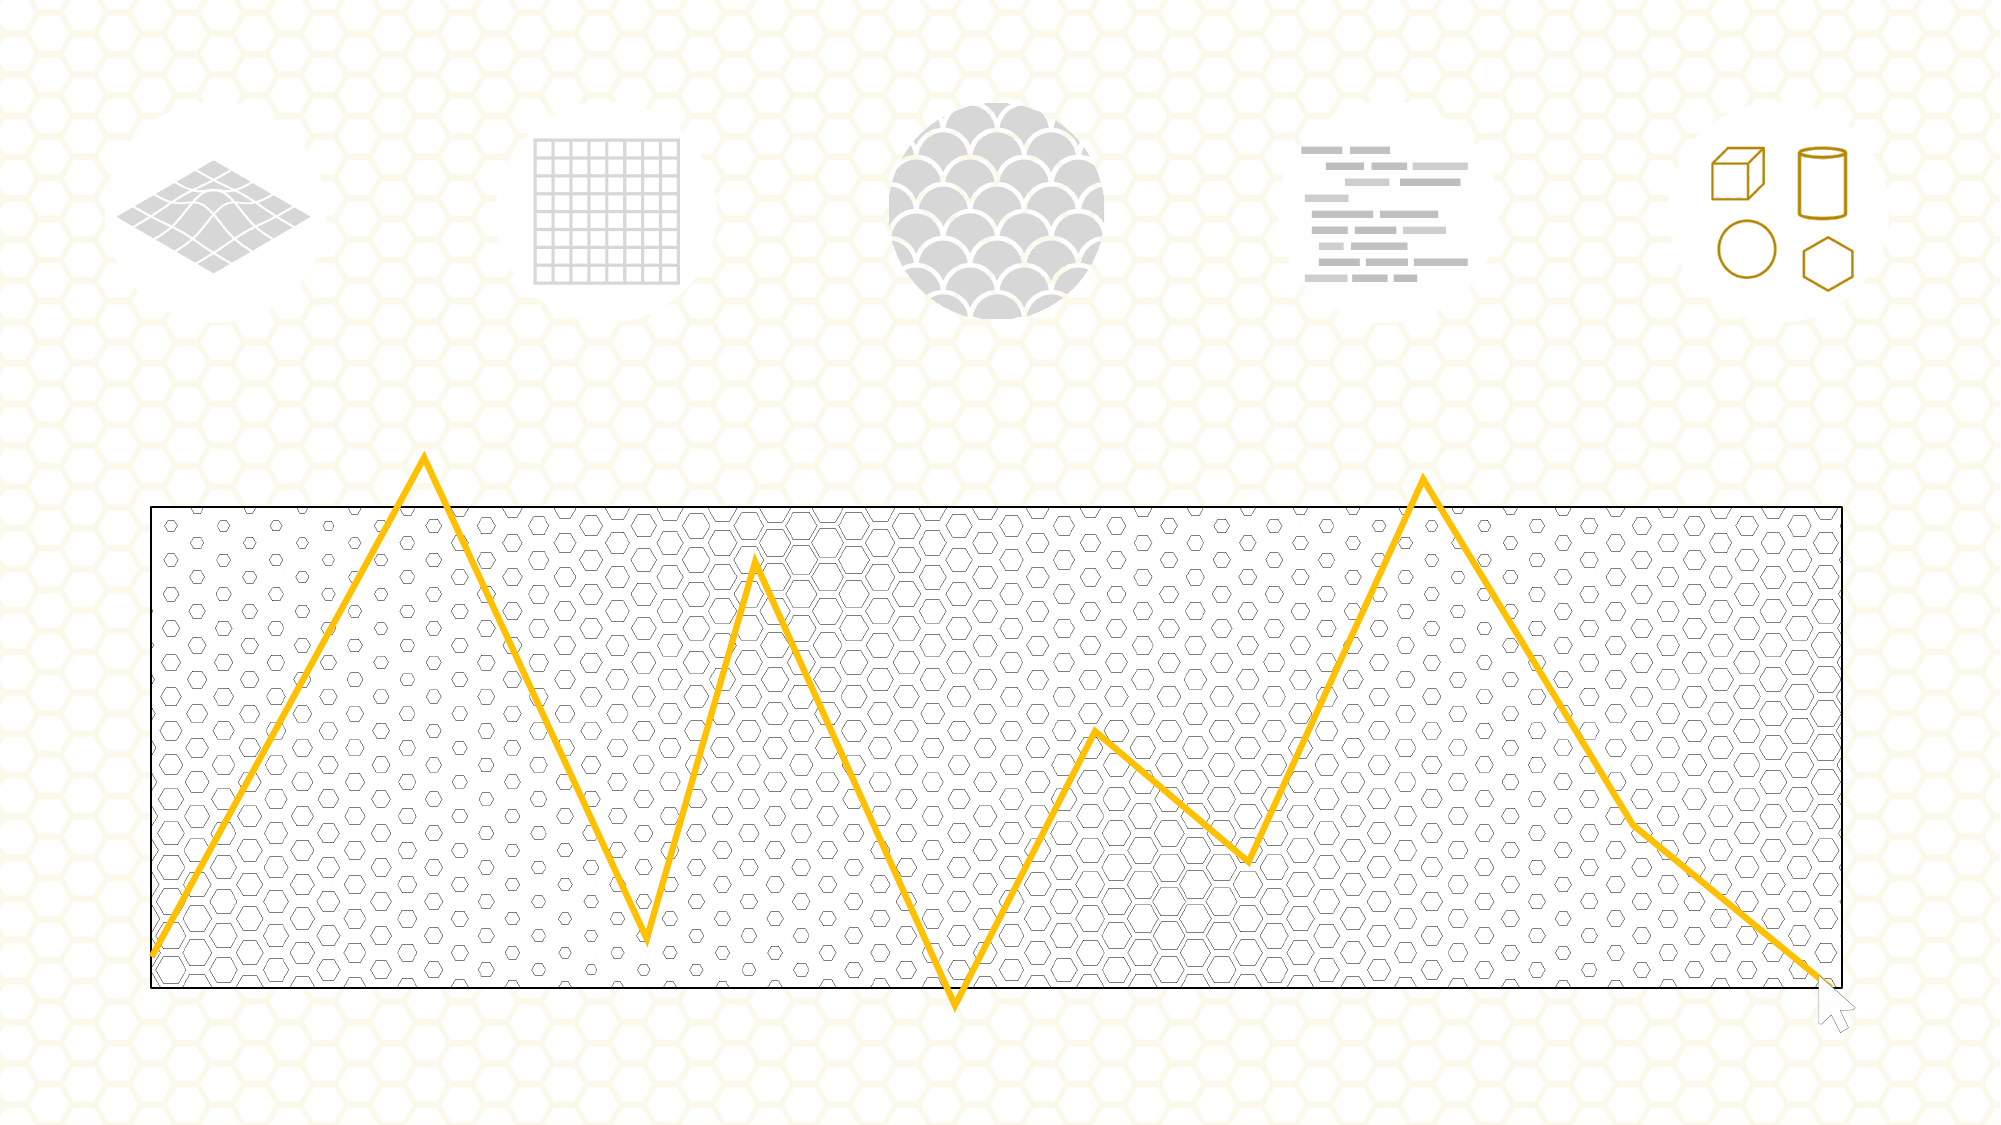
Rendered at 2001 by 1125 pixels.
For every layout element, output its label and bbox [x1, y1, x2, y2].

text_box [395, 455, 449, 508]
text_box [1280, 104, 1496, 320]
text_box [108, 104, 323, 320]
picture [0, 0, 2001, 1125]
text_box [945, 987, 966, 1008]
text_box [1408, 477, 1442, 508]
text_box [498, 104, 714, 320]
text_box [1670, 104, 1886, 320]
